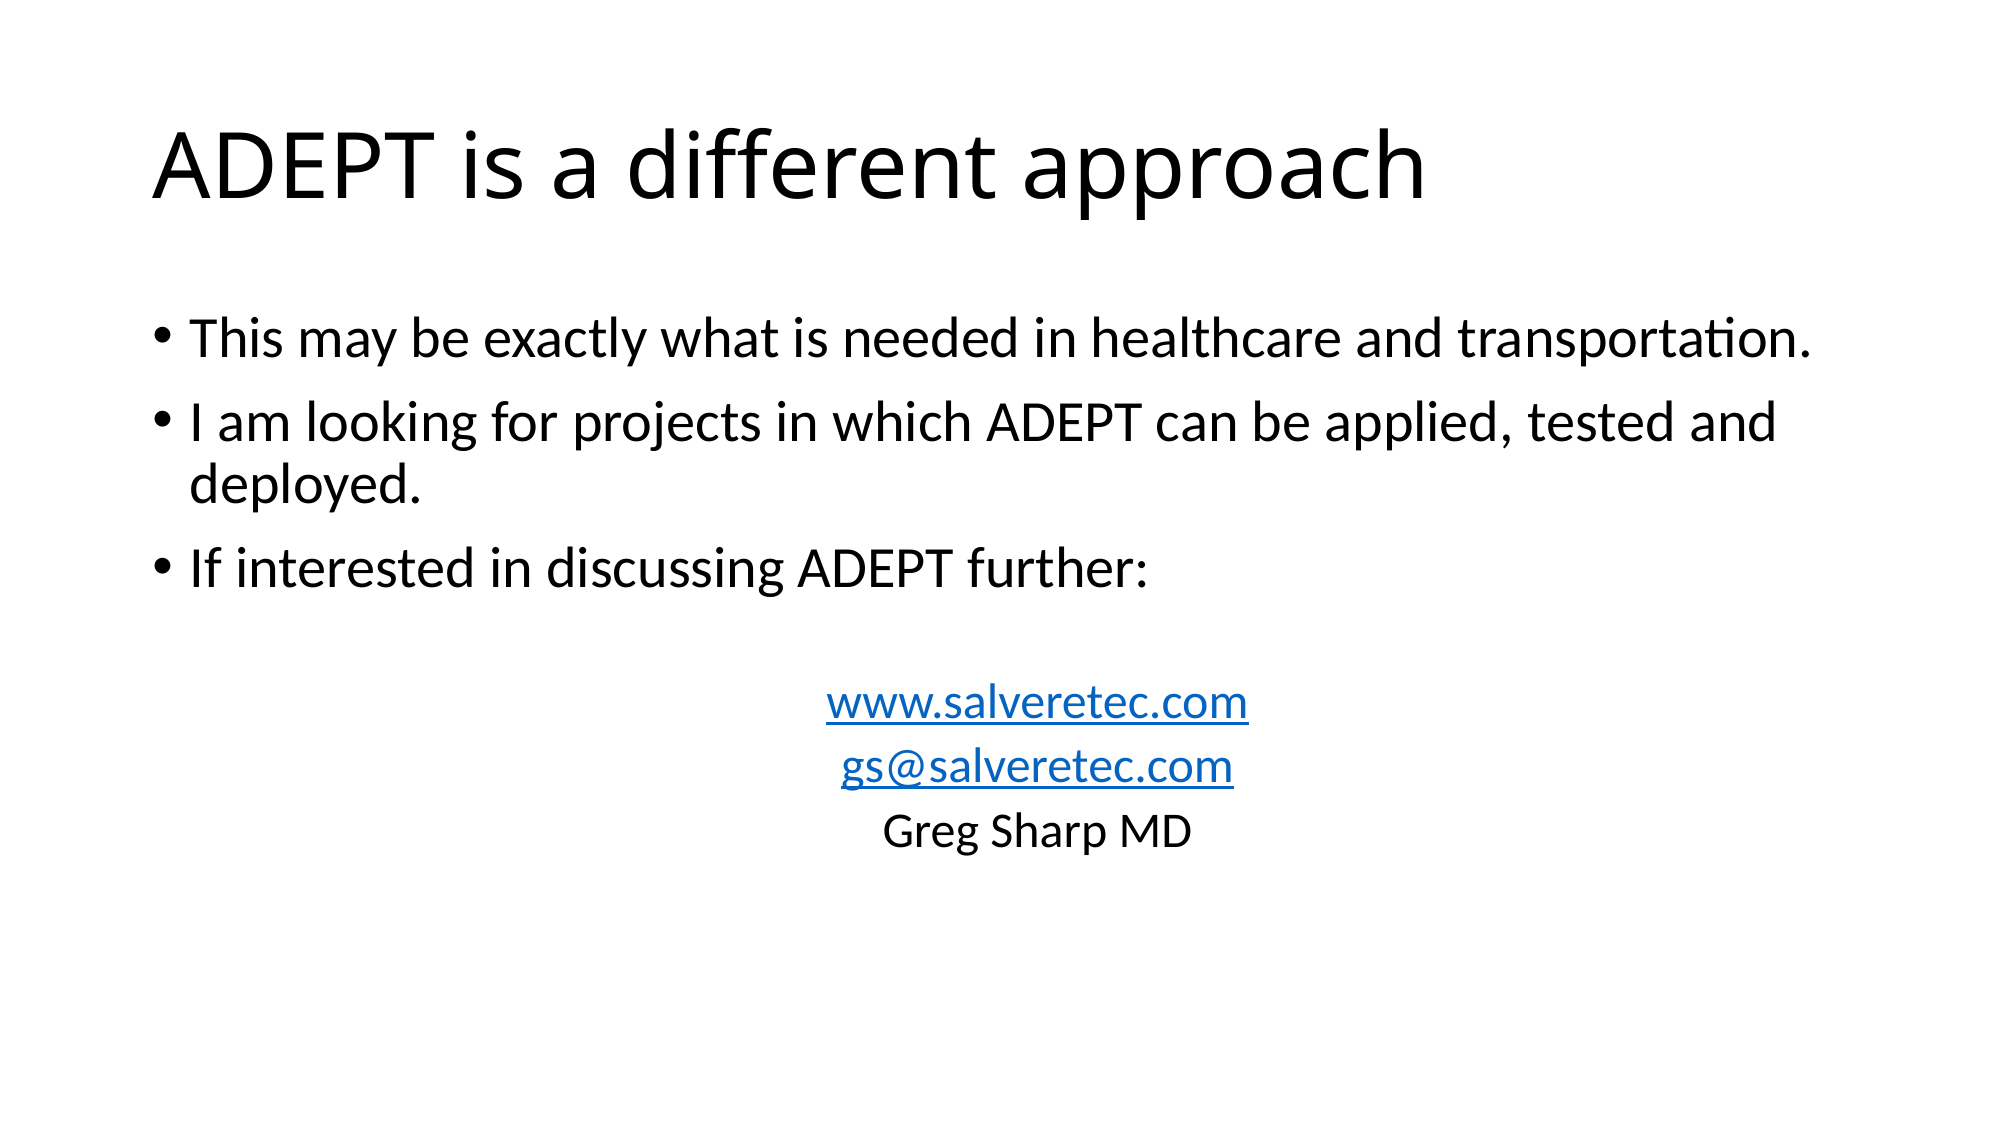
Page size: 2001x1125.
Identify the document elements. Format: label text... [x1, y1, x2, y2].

title ADEPT is a different approach [137, 59, 1863, 278]
list This may be exactly what is needed in healthcare and transportation. I am looking for projects in which ADEPT can be applied, tested and deployed. If interested in discussing ADEPT further: www.salveretec.com gs@salveretec.com Greg Sharp MD [137, 299, 1863, 1014]
